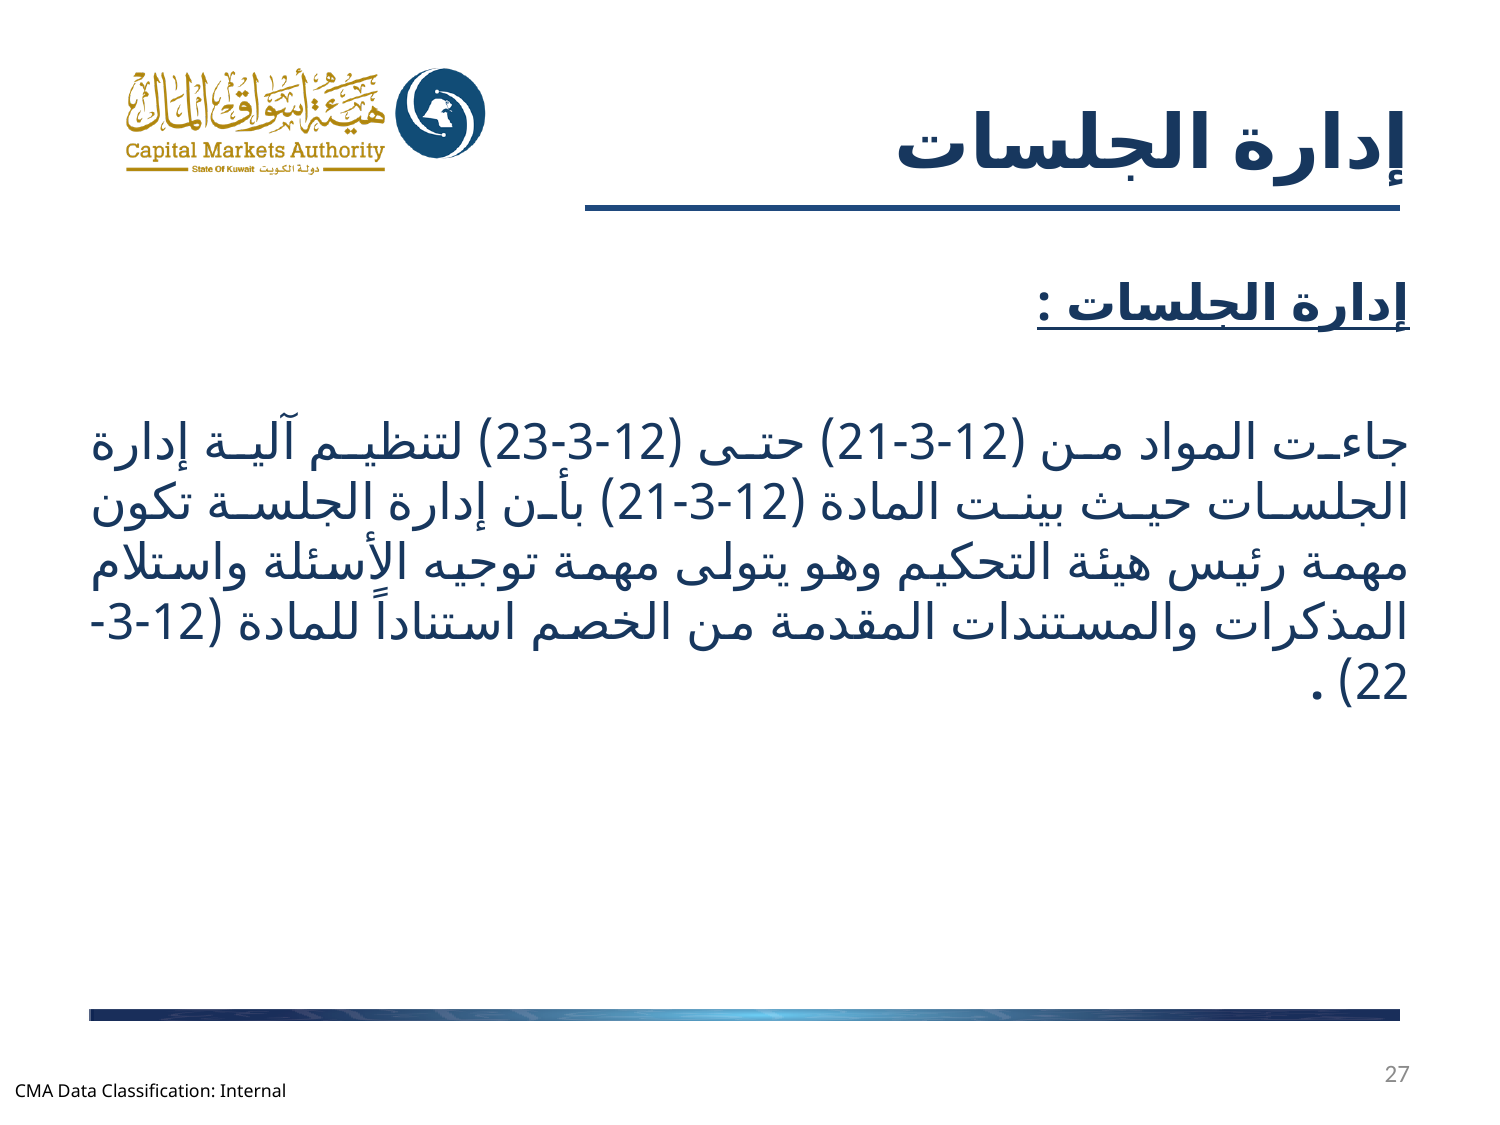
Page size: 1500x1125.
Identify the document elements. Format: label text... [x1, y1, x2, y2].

title إدارة الجلسات [460, 45, 1425, 233]
picture [87, 1009, 1401, 1021]
picture [74, 40, 536, 203]
list إدارة الجلسات : جاءت المواد من (12-3-21) حتى (12-3-23) لتنظيم آلية إدارة الجلسات حيث بينت المادة (12-3-21) بأن إدارة الجلسة تكون مهمة رئيس هيئة التحكيم وهو يتولى مهمة توجيه الأسئلة واستلام المذكرات والمستندات المقدمة من الخصم استناداً للمادة (12-3-22) . [75, 262, 1425, 1005]
slide_number 27 [1074, 1042, 1425, 1103]
text_box [99, 287, 1450, 1030]
